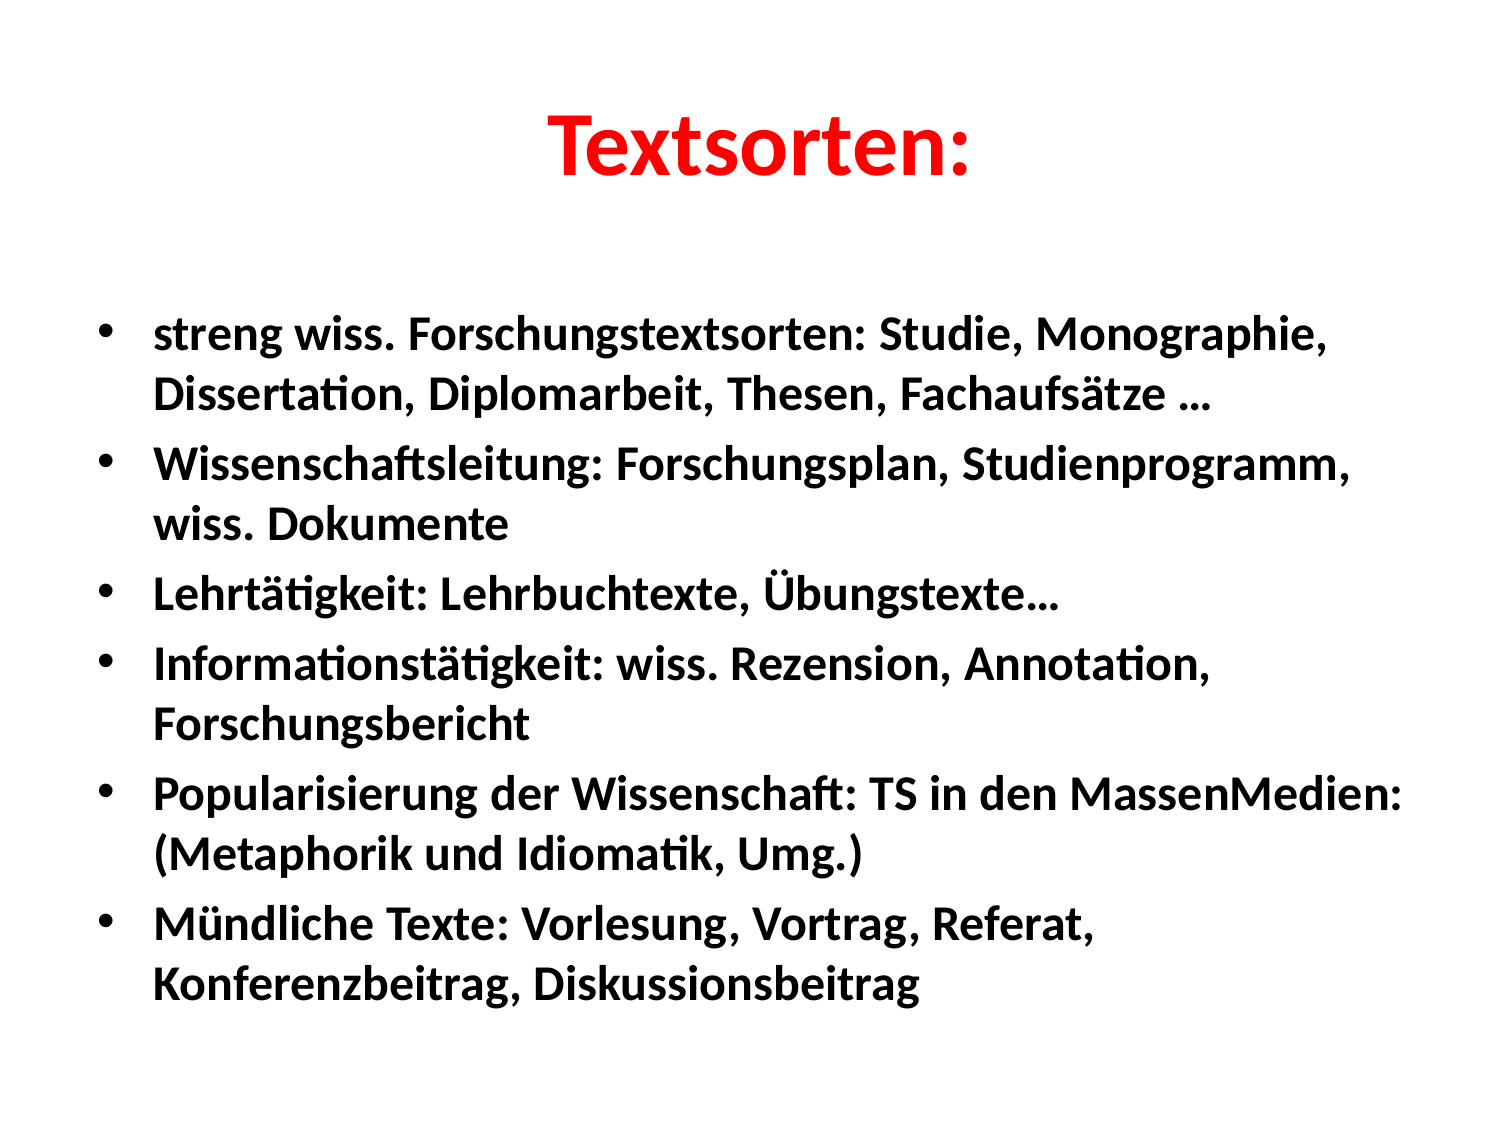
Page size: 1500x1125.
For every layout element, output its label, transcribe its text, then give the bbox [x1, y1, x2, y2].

title Textsorten: [74, 44, 1426, 233]
list streng wiss. Forschungstextsorten: Studie, Monographie, Dissertation, Diplomarbeit, Thesen, Fachaufsätze … Wissenschaftsleitung: Forschungsplan, Studienprogramm, wiss. Dokumente Lehrtätigkeit: Lehrbuchtexte, Übungstexte… Informationstätigkeit: wiss. Rezension, Annotation, Forschungsbericht Popularisierung der Wissenschaft: TS in den MassenMedien: (Metaphorik und Idiomatik, Umg.) Mündliche Texte: Vorlesung, Vortrag, Referat, Konferenzbeitrag, Diskussionsbeitrag [81, 292, 1433, 1036]
